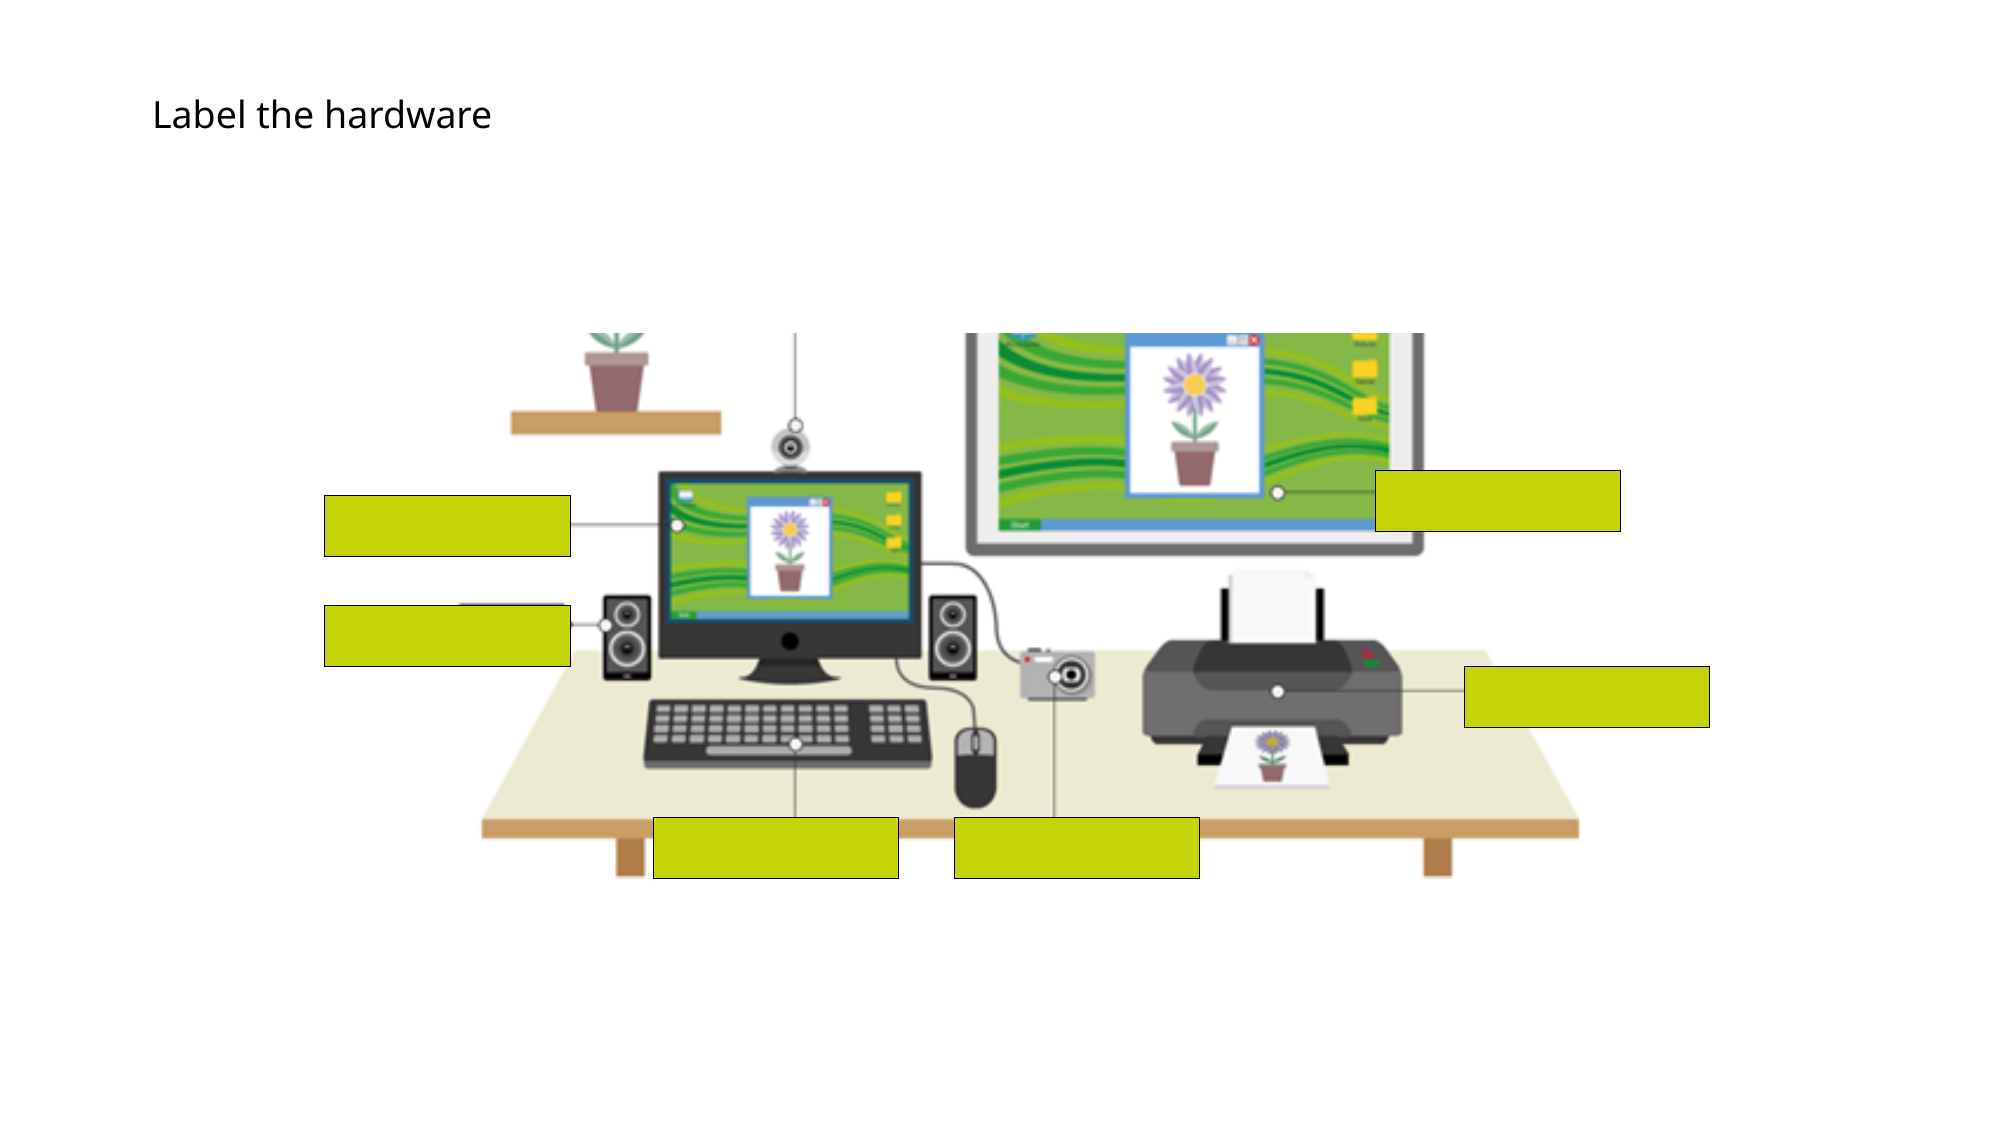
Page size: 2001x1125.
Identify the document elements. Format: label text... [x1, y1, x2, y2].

text_box [1669, 666, 1710, 728]
text_box [324, 495, 426, 557]
picture [426, 333, 1669, 879]
text_box [324, 605, 426, 667]
text_box Label the hardware [137, 84, 633, 144]
